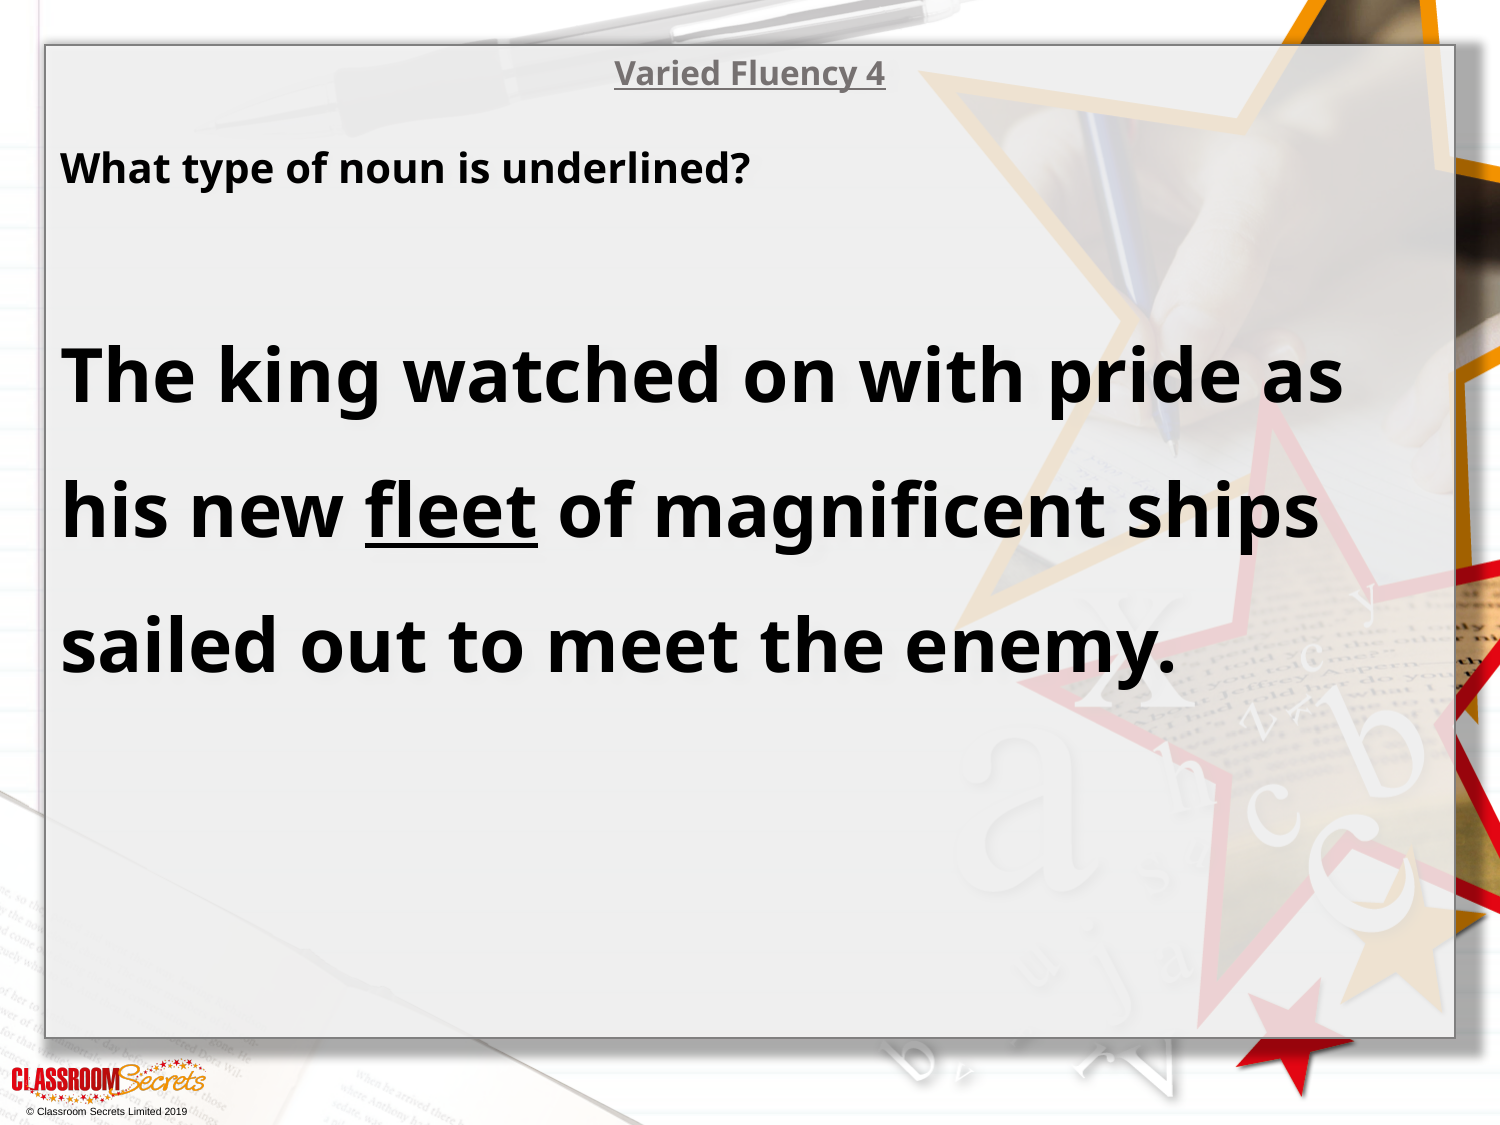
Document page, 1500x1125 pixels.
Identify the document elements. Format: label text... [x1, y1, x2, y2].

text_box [11, 1058, 207, 1125]
picture [0, 0, 1500, 1125]
text_box Varied Fluency 4 What type of noun is underlined? The king watched on with pride as his new fleet of magnificent ships sailed out to meet the enemy. [44, 44, 1456, 1039]
